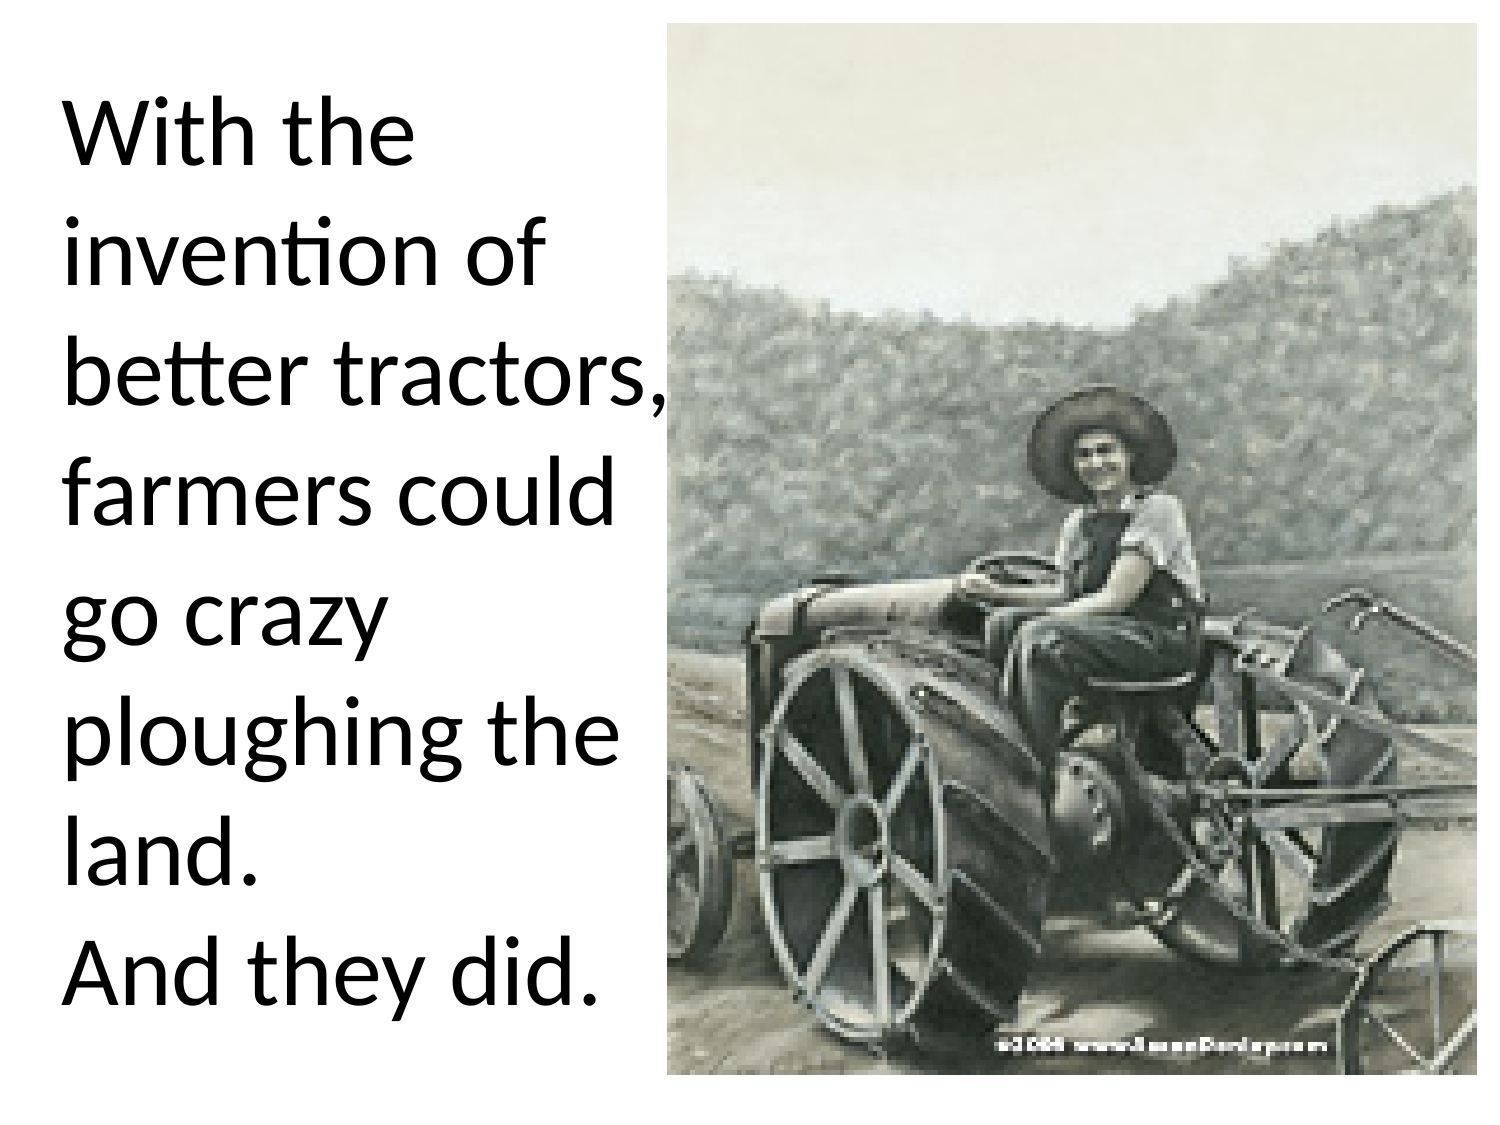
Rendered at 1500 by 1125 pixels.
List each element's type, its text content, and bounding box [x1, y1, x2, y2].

picture [667, 23, 1477, 1076]
text_box With the invention of better tractors, farmers could go crazy ploughing the land. And they did. [46, 58, 662, 1033]
